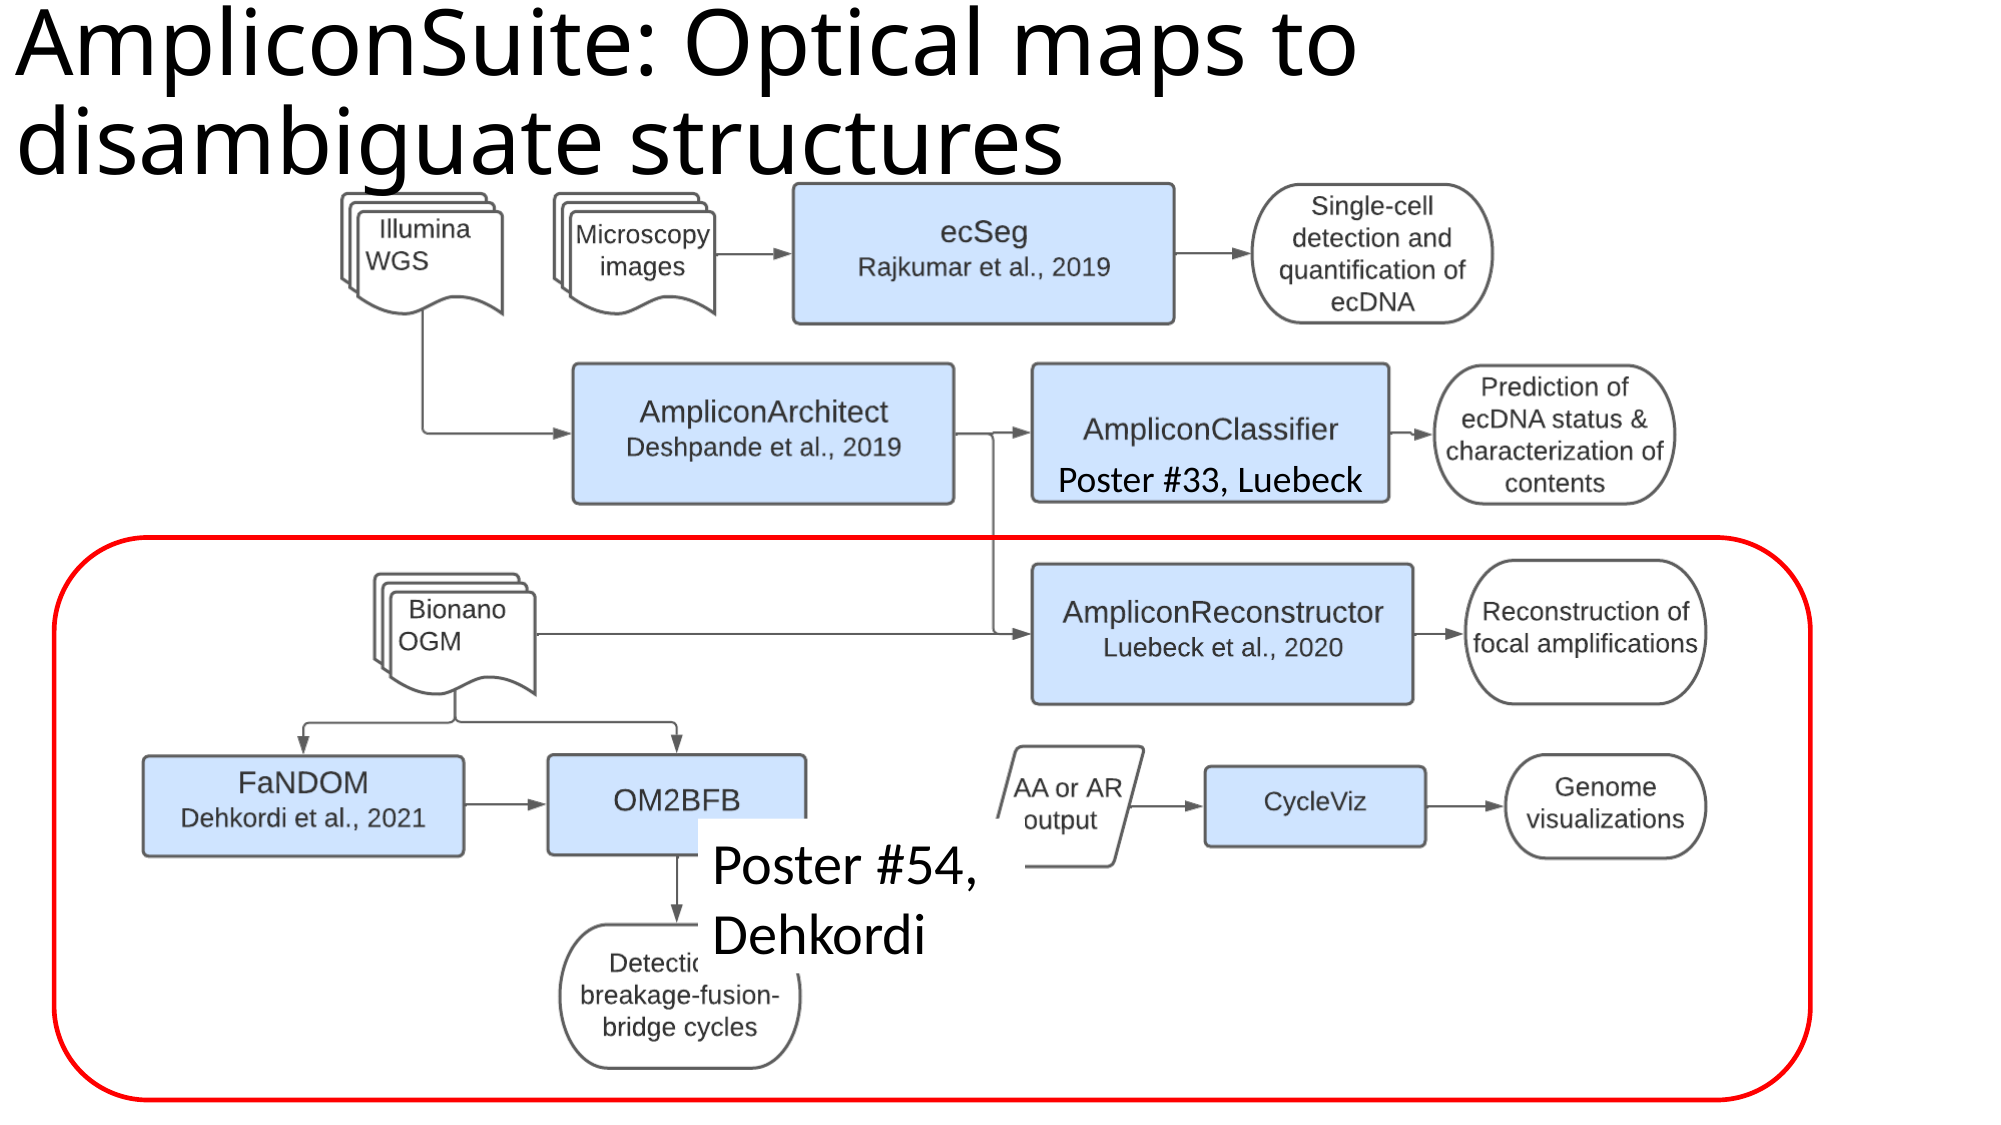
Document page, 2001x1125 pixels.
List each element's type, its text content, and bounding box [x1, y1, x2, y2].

text_box [1746, 541, 1812, 1097]
text_box [53, 553, 94, 1085]
title AmpliconSuite: Optical maps to disambiguate structures [0, 0, 1867, 219]
picture [94, 143, 1746, 1125]
